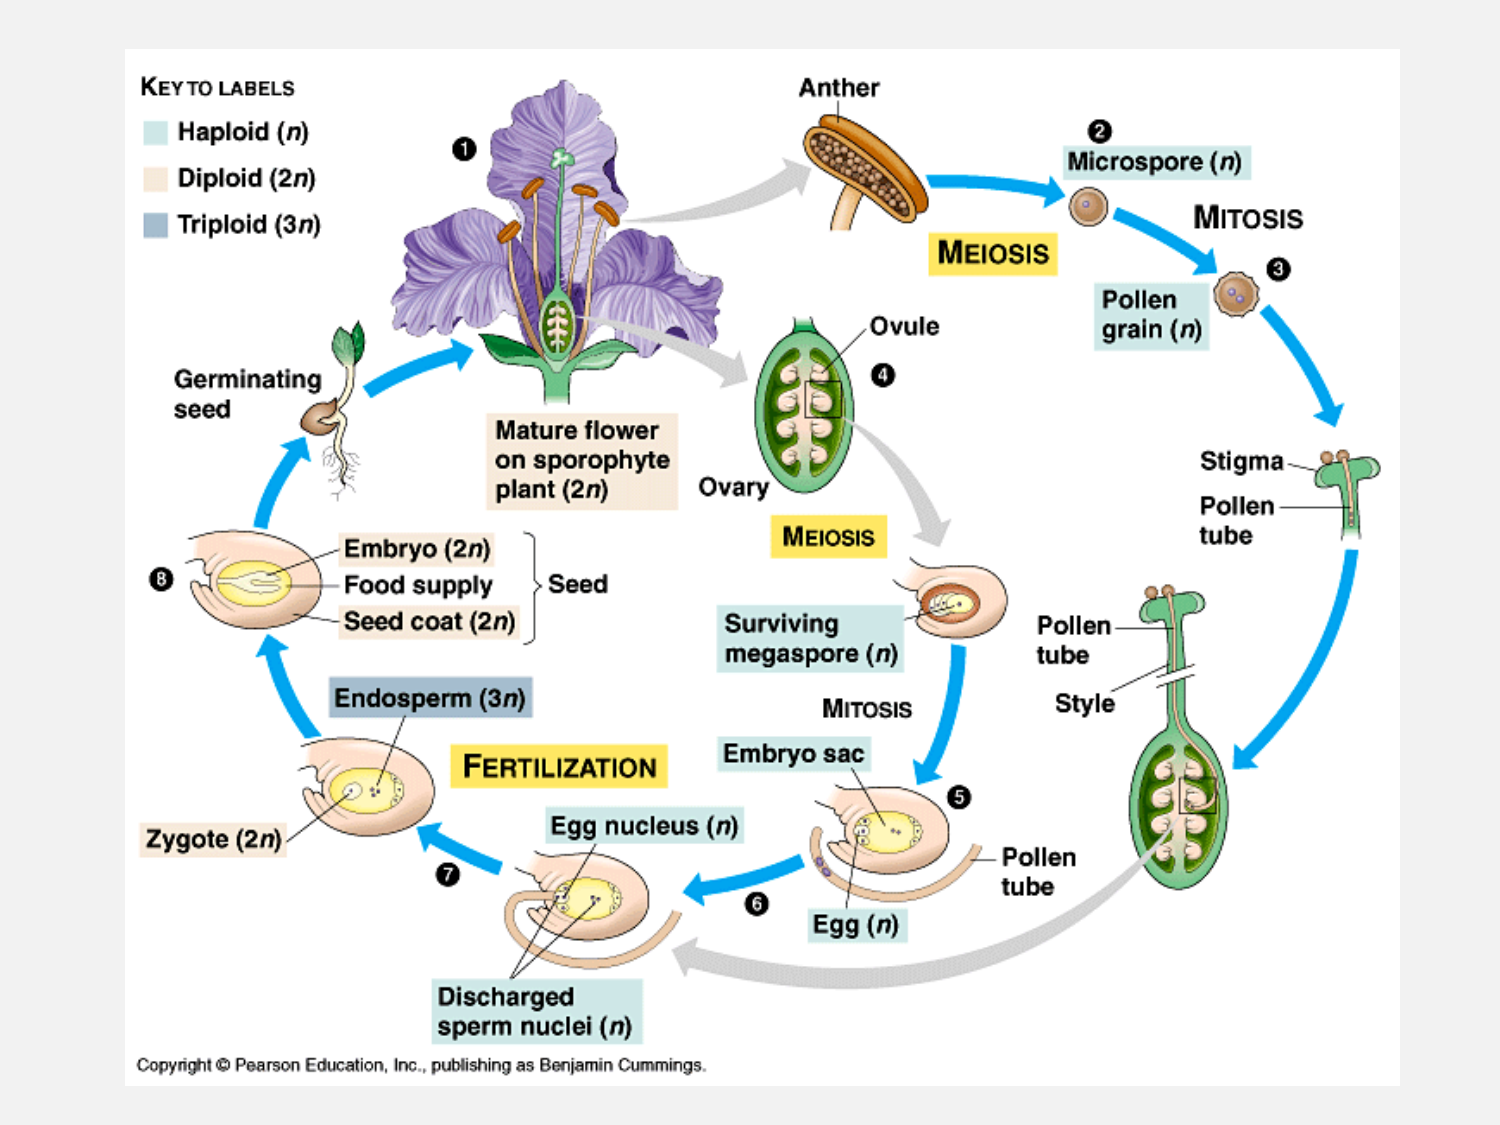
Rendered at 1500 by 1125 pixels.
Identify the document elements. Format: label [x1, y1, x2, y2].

picture [124, 49, 1401, 1086]
